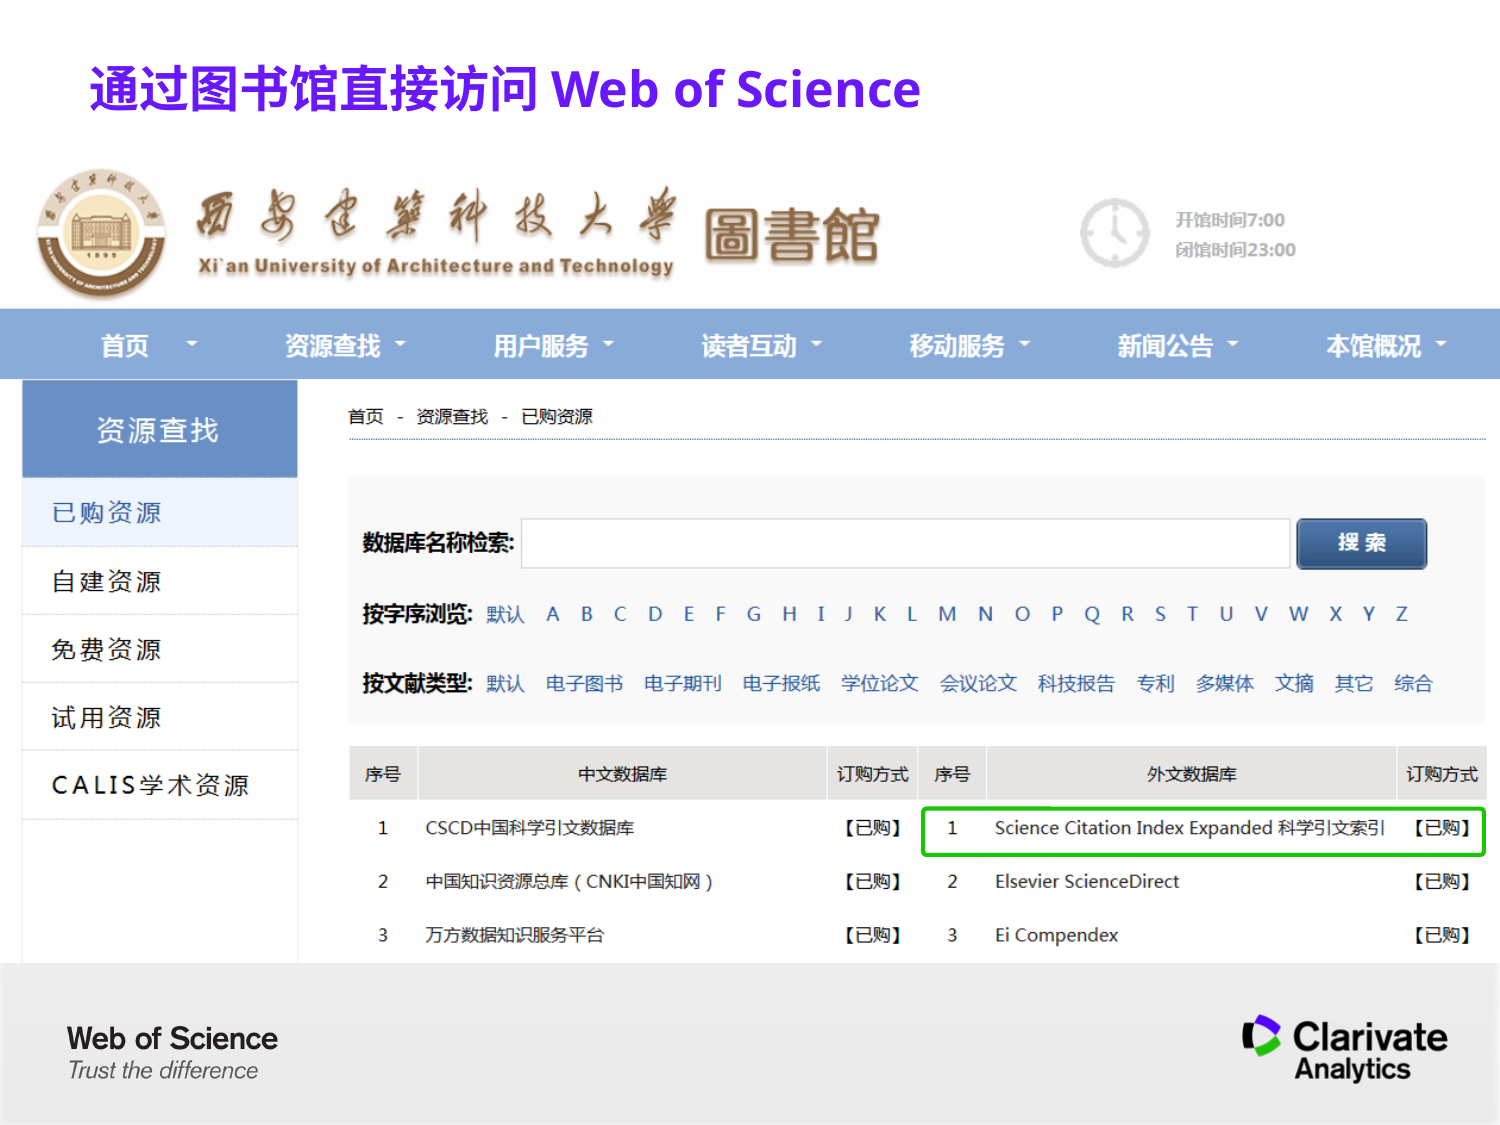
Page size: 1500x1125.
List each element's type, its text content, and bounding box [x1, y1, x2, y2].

picture [0, 167, 1500, 963]
title 通过图书馆直接访问Web of Science [75, 50, 1425, 165]
picture [1221, 993, 1469, 1105]
